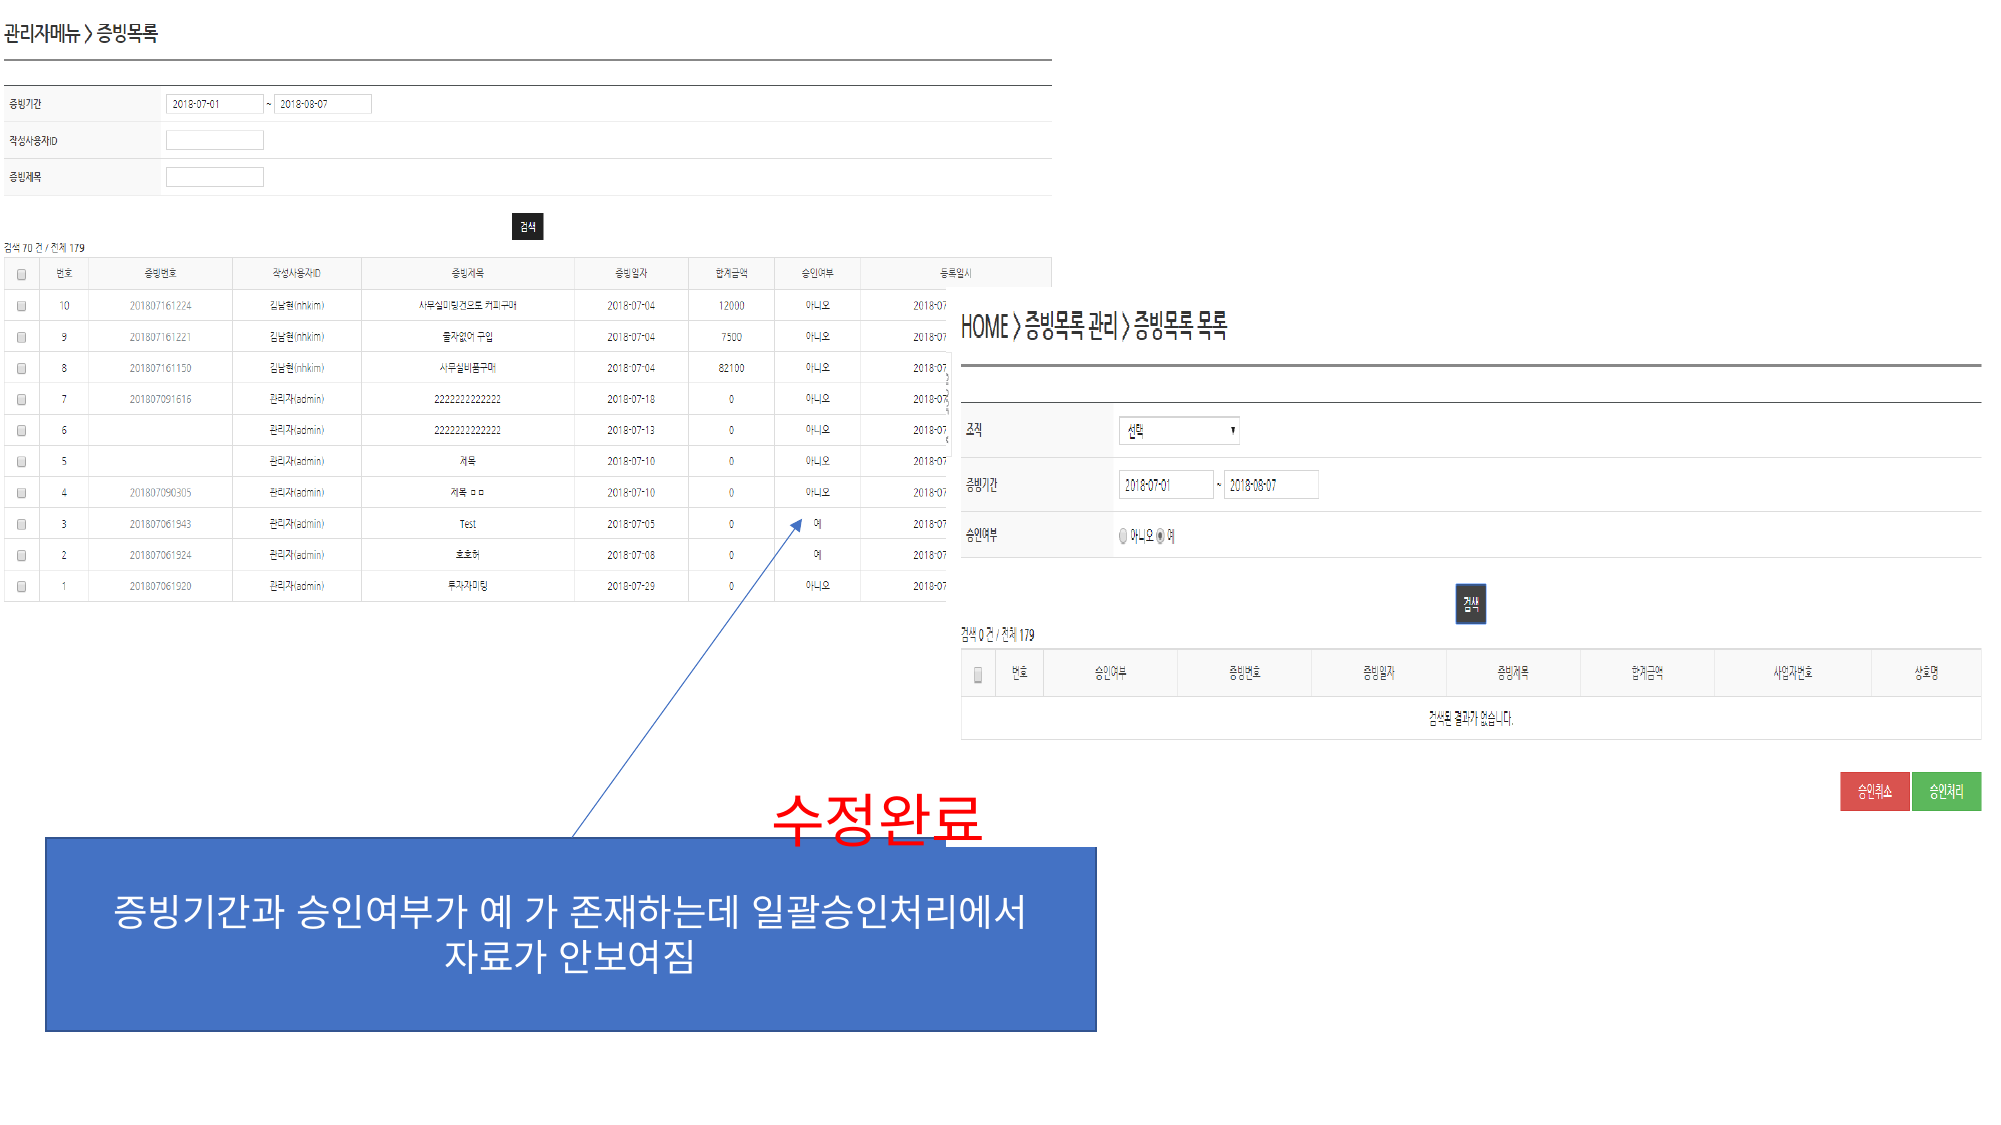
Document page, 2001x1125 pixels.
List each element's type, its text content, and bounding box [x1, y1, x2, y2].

picture [0, 16, 1997, 847]
text_box 증빙기간과 승인여부가 예 가 존재하는데 일괄승인처리에서 자료가 안보여짐 [45, 837, 1097, 1032]
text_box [571, 518, 803, 838]
text_box 수정완료 [756, 777, 1001, 862]
